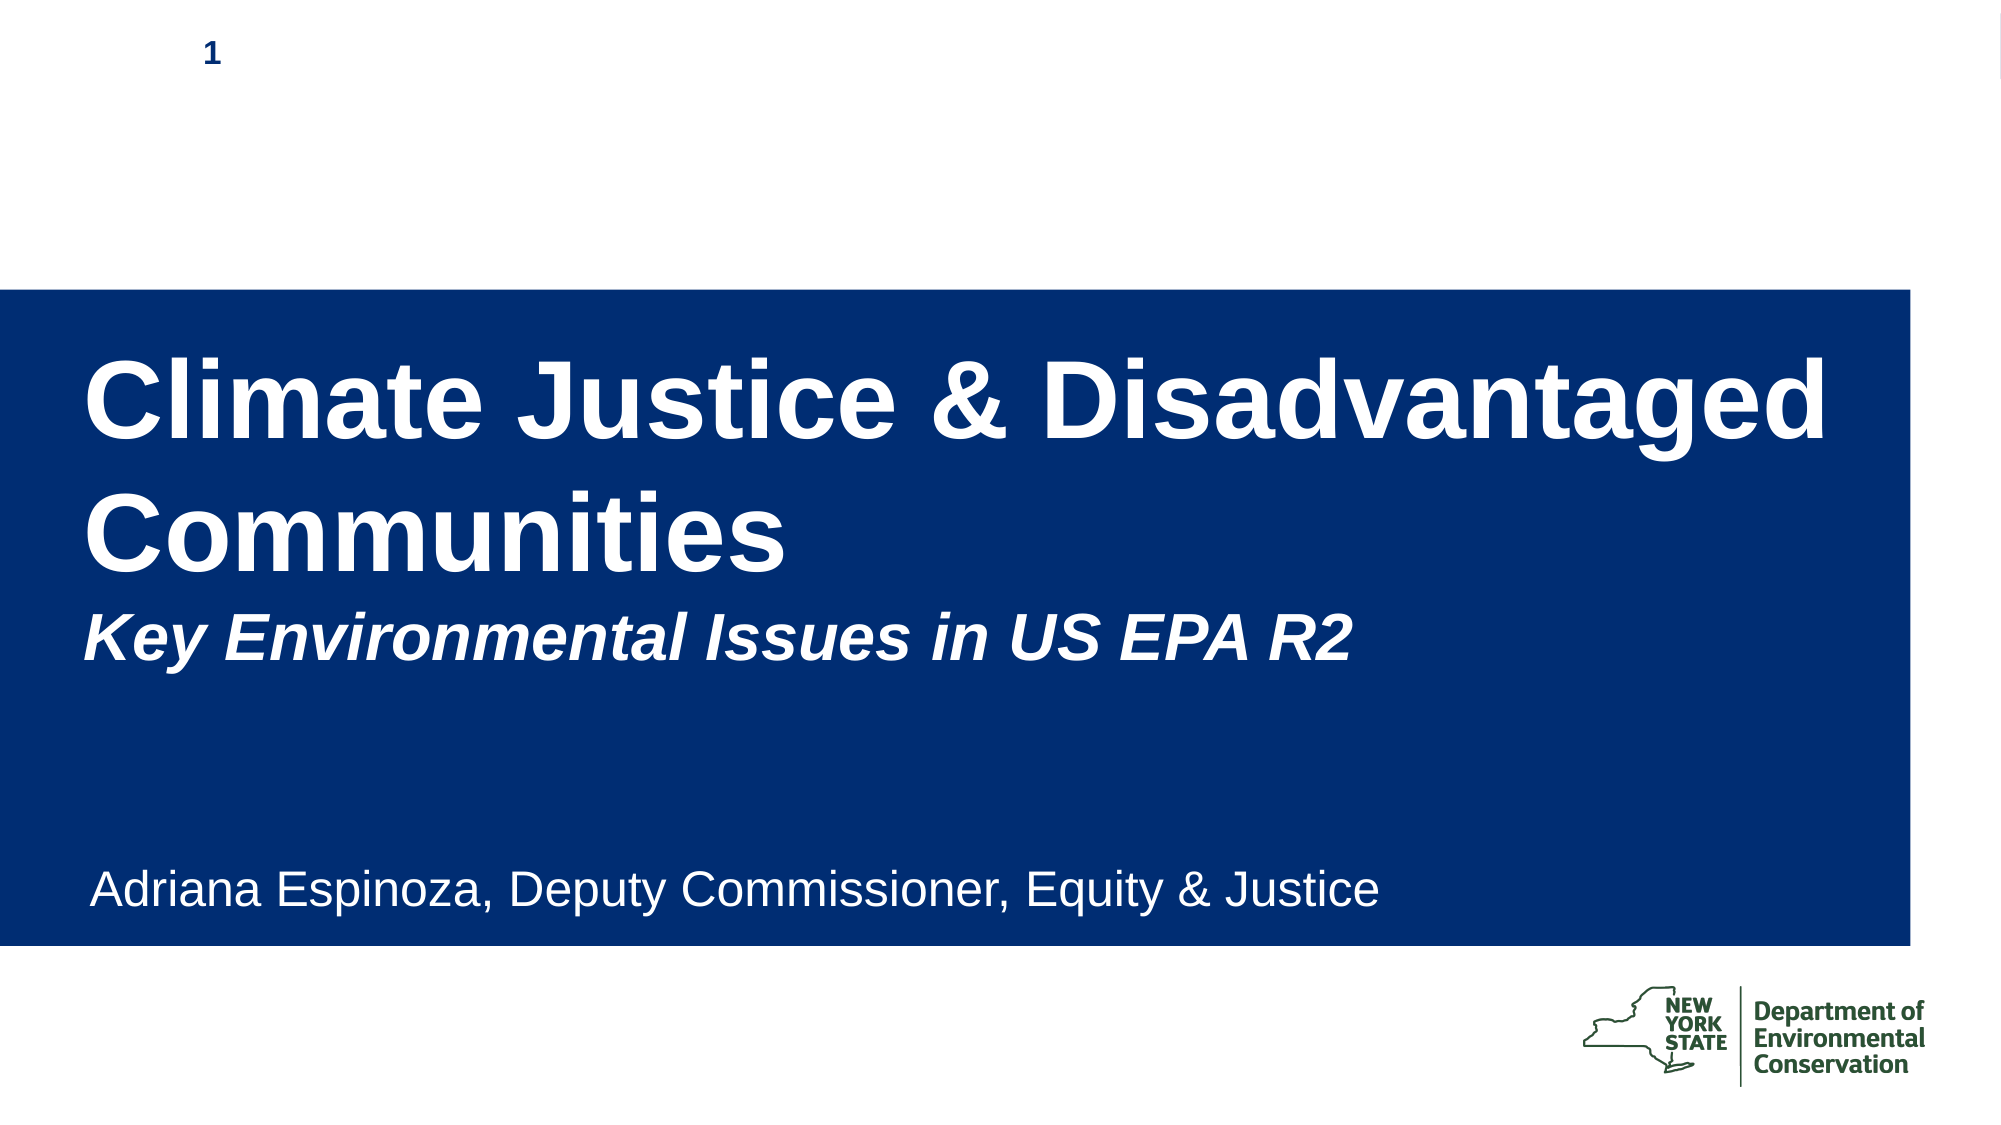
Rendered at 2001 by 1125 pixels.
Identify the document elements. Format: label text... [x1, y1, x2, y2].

title Climate Justice & Disadvantaged Communities Key Environmental Issues in US EPA R2 [0, 289, 1911, 946]
list Adriana Espinoza, Deputy Commissioner, Equity & Justice [89, 856, 1714, 974]
picture [1583, 986, 1925, 1087]
